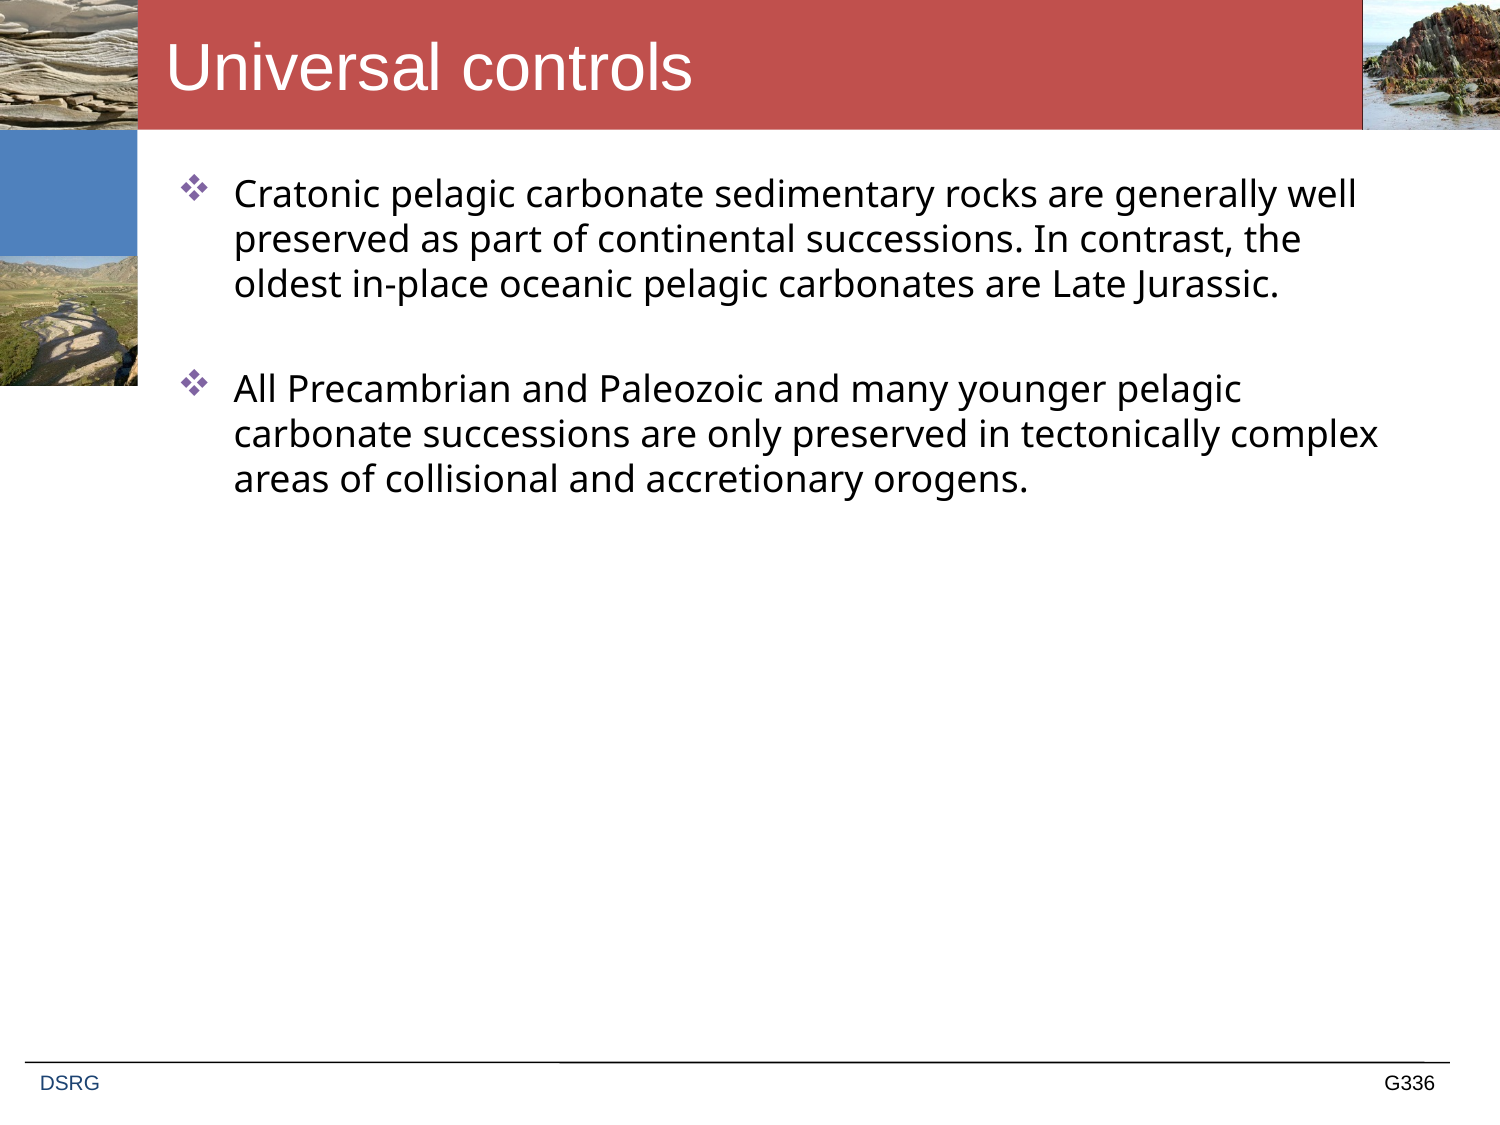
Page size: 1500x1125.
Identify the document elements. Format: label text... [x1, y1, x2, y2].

slide_number G336 [1100, 1062, 1450, 1103]
picture [1362, 0, 1500, 130]
picture [0, 0, 138, 130]
title Universal controls [150, 17, 1350, 111]
list Cratonic pelagic carbonate sedimentary rocks are generally well preserved as part of continental successions. In contrast, the oldest in-place oceanic pelagic carbonates are Late Jurassic. All Precambrian and Paleozoic and many younger pelagic carbonate successions are only preserved in tectonically complex areas of collisional and accretionary orogens. [162, 162, 1425, 1005]
picture [0, 256, 138, 386]
footer DSRG [24, 1062, 500, 1125]
